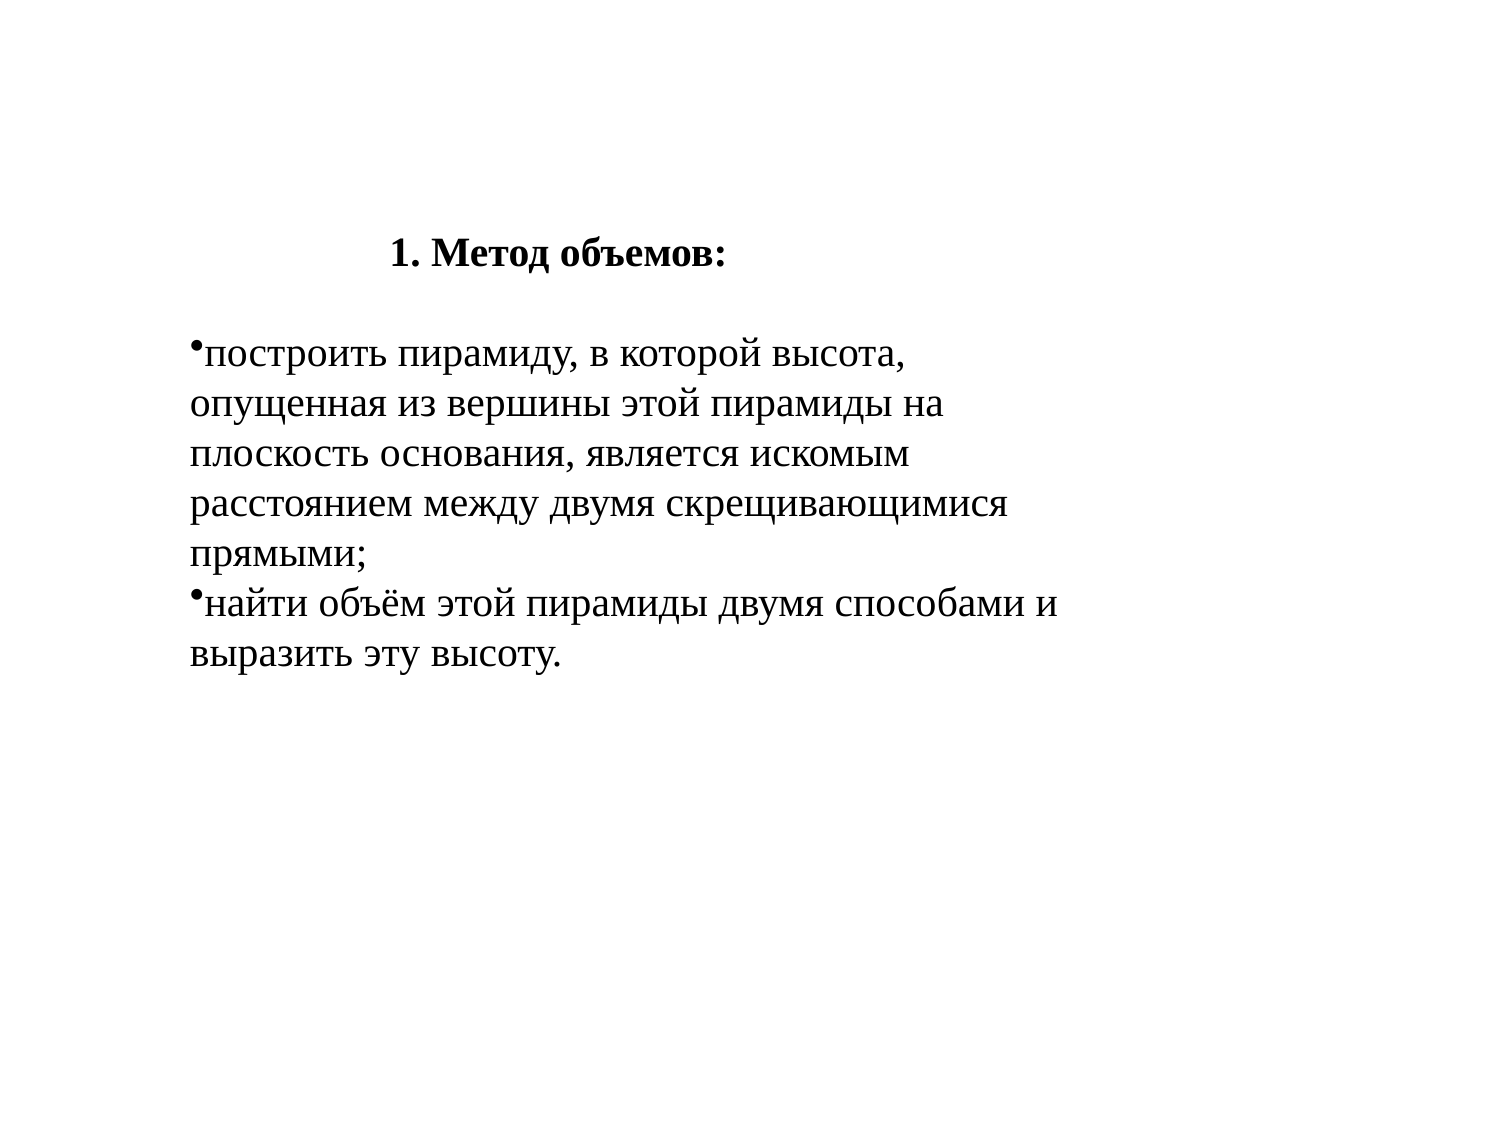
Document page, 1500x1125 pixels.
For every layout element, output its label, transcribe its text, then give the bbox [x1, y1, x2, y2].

text_box 1. Метод объемов: построить пирамиду, в которой высота, опущенная из вершины этой пирамиды на плоскость основания, является искомым расстоянием между двумя скрещивающимися прямыми; найти объём этой пирамиды двумя способами и выразить эту высоту. [174, 217, 1110, 728]
